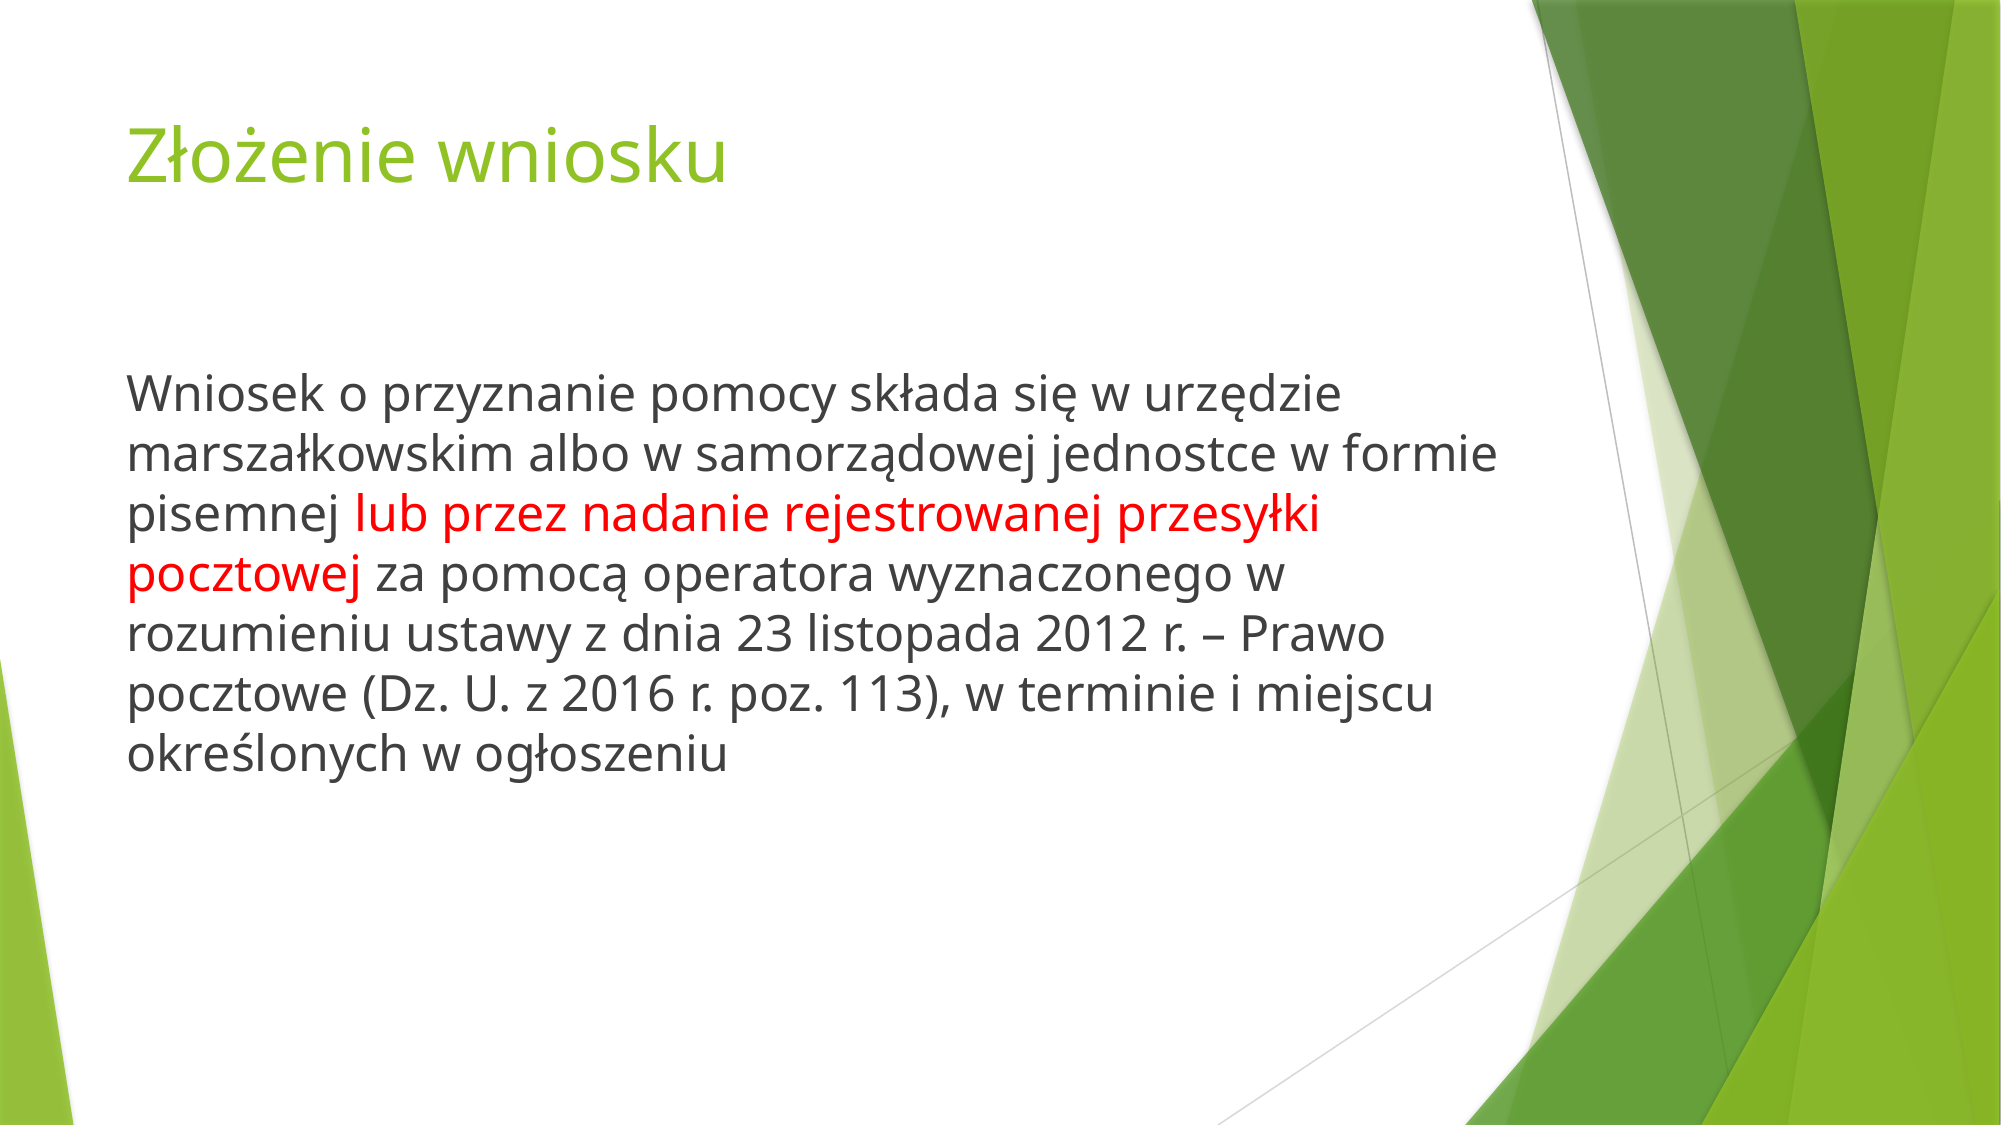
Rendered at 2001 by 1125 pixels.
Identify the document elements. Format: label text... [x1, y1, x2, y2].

title Złożenie wniosku [111, 99, 1522, 317]
list Wniosek o przyznanie pomocy składa się w urzędzie marszałkowskim albo w samorządowej jednostce w formie pisemnej lub przez nadanie rejestrowanej przesyłki pocztowej za pomocą operatora wyznaczonego w rozumieniu ustawy z dnia 23 listopada 2012 r. – Prawo pocztowe (Dz. U. z 2016 r. poz. 113), w terminie i miejscu określonych w ogłoszeniu [111, 354, 1522, 992]
